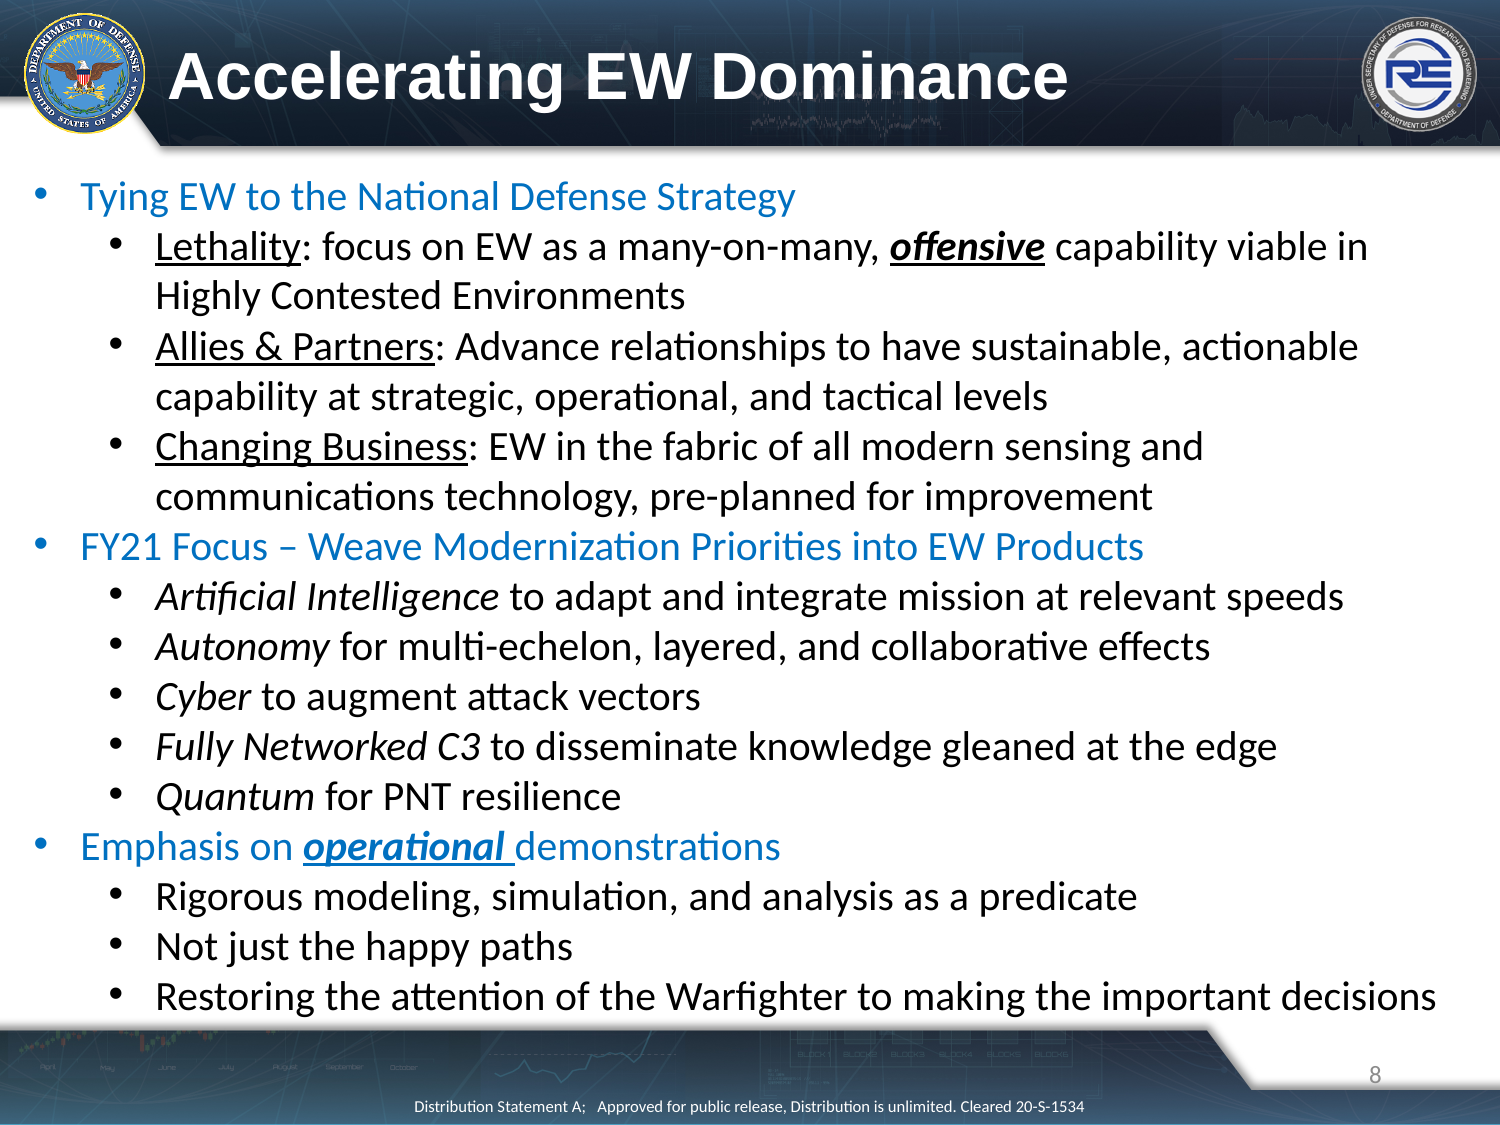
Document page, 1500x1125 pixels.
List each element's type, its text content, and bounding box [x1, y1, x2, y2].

picture [0, 0, 1500, 1125]
slide_number 8 [1059, 1043, 1397, 1104]
text_box Accelerating EW Dominance [152, 21, 1487, 121]
text_box Tying EW to the National Defense Strategy Lethality: focus on EW as a many-on-many, offensive capability viable in Highly Contested Environments Allies & Partners: Advance relationships to have sustainable, actionable capability at strategic, operational, and tactical levels Changing Business: EW in the fabric of all modern sensing and communications technology, pre-planned for improvement FY21 Focus – Weave Modernization Priorities into EW Products Artificial Intelligence to adapt and integrate mission at relevant speeds Autonomy for multi-echelon, layered, and collaborative effects Cyber to augment attack vectors Fully Networked C3 to disseminate knowledge gleaned at the edge Quantum for PNT resilience Emphasis on operational demonstrations Rigorous modeling, simulation, and analysis as a predicate Not just the happy paths Restoring the attention of the Warfighter to making the important decisions [18, 160, 1500, 1027]
